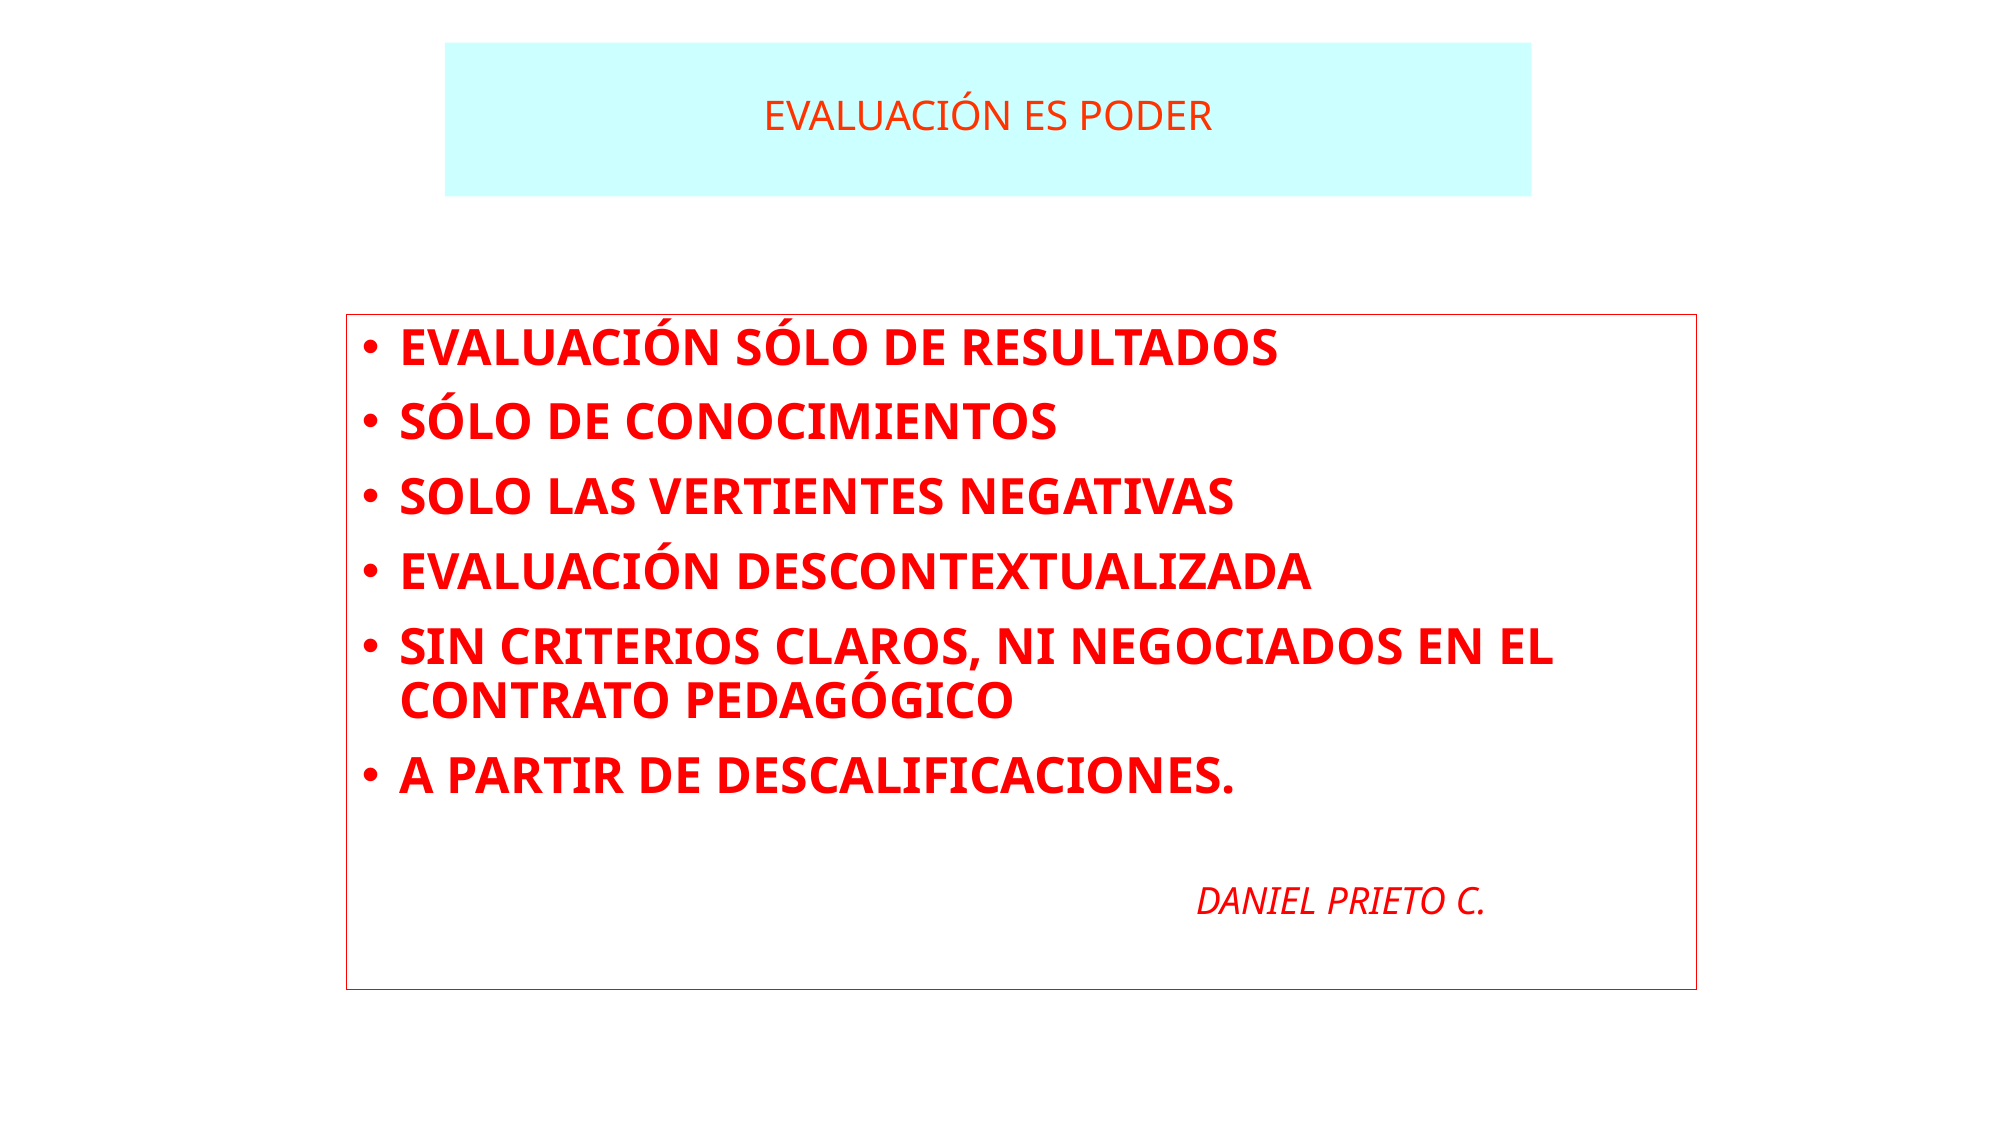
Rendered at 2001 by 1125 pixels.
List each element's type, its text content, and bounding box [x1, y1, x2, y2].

text_box DANIEL PRIETO C. [1181, 869, 1503, 930]
title EVALUACIÓN ES PODER [444, 42, 1532, 197]
list EVALUACIÓN SÓLO DE RESULTADOS SÓLO DE CONOCIMIENTOS SOLO LAS VERTIENTES NEGATIVAS EVALUACIÓN DESCONTEXTUALIZADA SIN CRITERIOS CLAROS, NI NEGOCIADOS EN EL CONTRATO PEDAGÓGICO A PARTIR DE DESCALIFICACIONES. [346, 314, 1697, 990]
